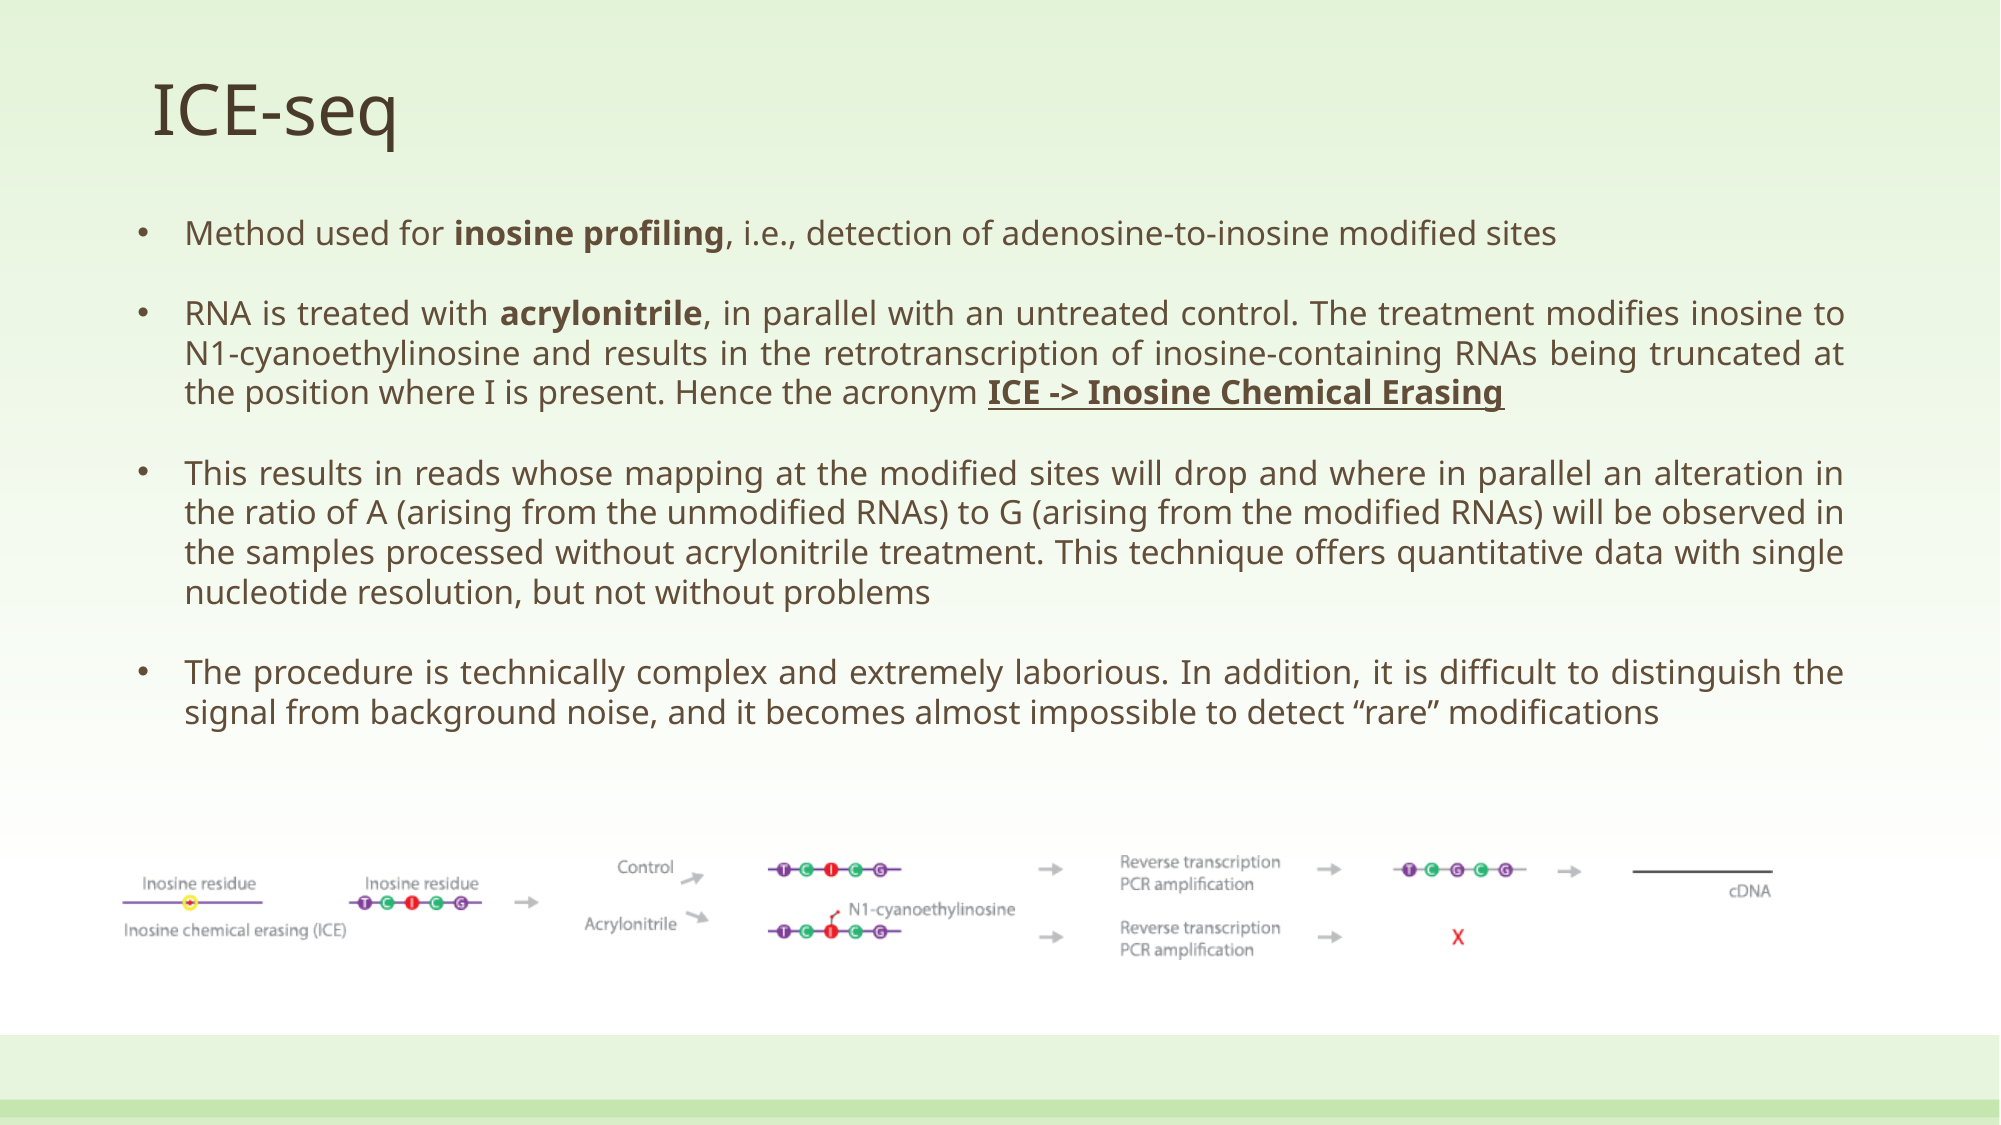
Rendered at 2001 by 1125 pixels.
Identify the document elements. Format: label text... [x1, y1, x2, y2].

text_box Method used for inosine profiling, i.e., detection of adenosine-to-inosine modified sites RNA is treated with acrylonitrile, in parallel with an untreated control. The treatment modifies inosine to N1-cyanoethylinosine and results in the retrotranscription of inosine-containing RNAs being truncated at the position where I is present. Hence the acronym ICE -> Inosine Chemical Erasing This results in reads whose mapping at the modified sites will drop and where in parallel an alteration in the ratio of A (arising from the unmodified RNAs) to G (arising from the modified RNAs) will be observed in the samples processed without acrylonitrile treatment. This technique offers quantitative data with single nucleotide resolution, but not without problems The procedure is technically complex and extremely laborious. In addition, it is difficult to distinguish the signal from background noise, and it becomes almost impossible to detect “rare” modifications [122, 204, 1863, 739]
picture [122, 855, 1773, 960]
title ICE-seq [137, 54, 1863, 159]
